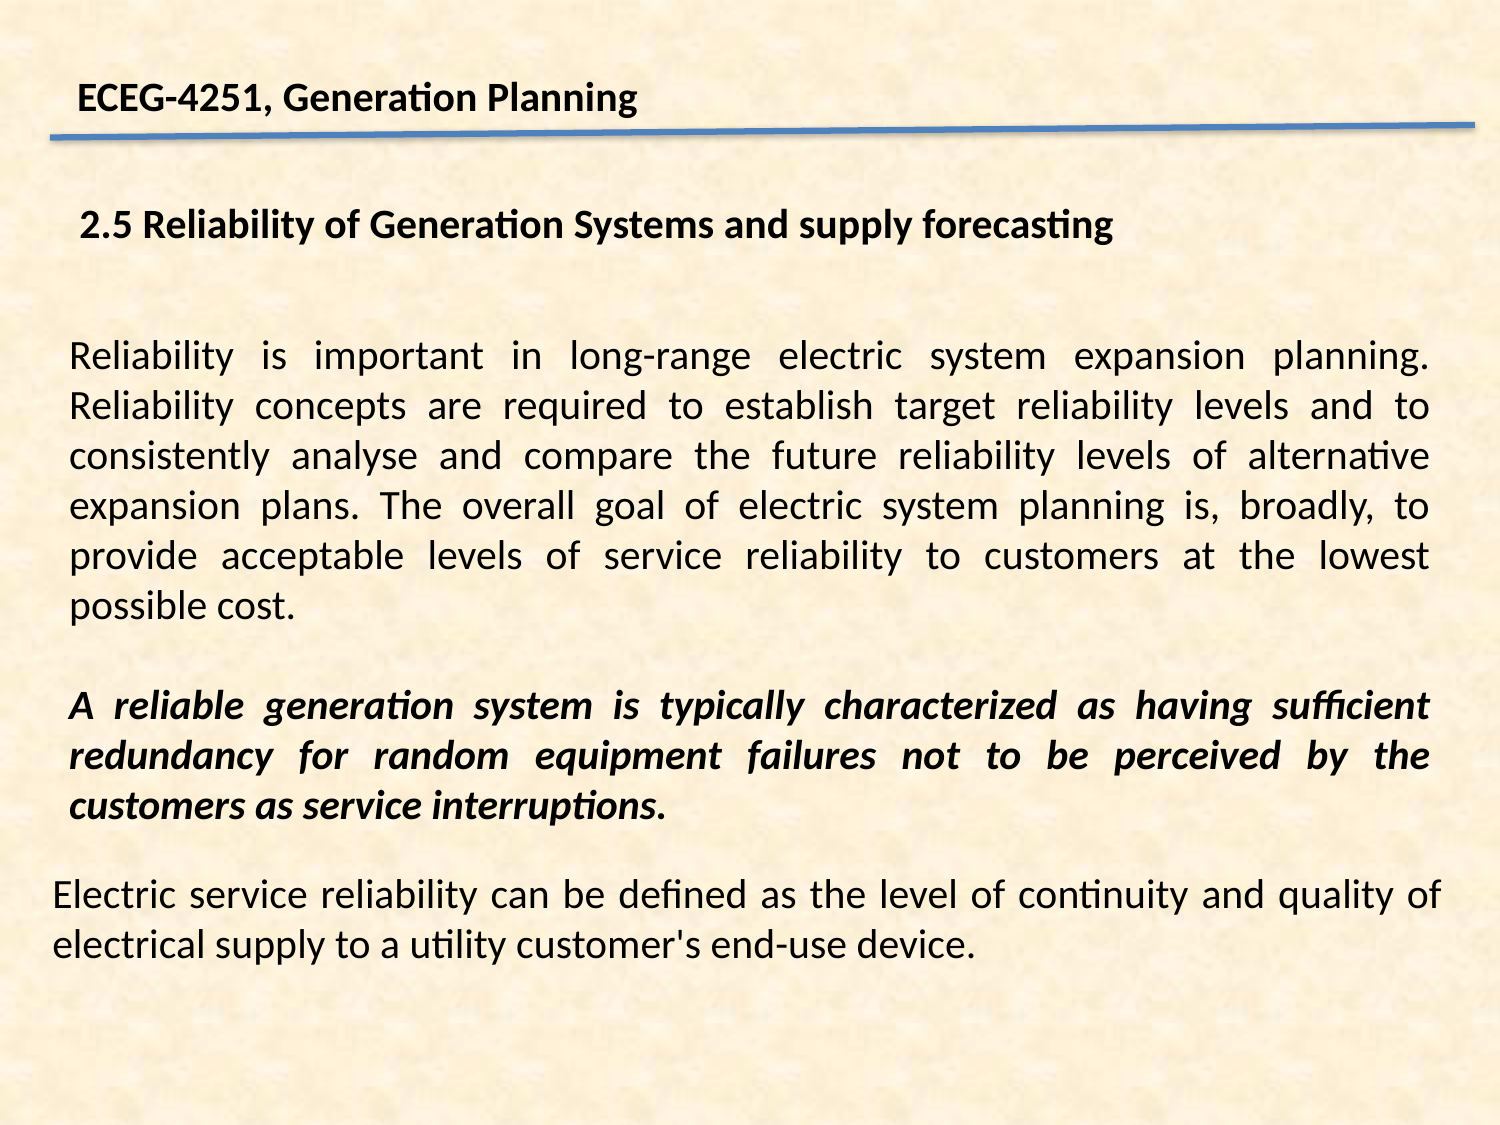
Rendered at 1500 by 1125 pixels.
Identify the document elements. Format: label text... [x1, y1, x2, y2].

picture [0, 0, 1500, 1125]
text_box Electric service reliability can be defined as the level of continuity and quality of electrical supply to a utility customer's end-use device. [37, 859, 1458, 975]
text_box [49, 124, 1476, 138]
text_box Reliability is important in long-range electric system expansion planning. Reliability concepts are required to establish target reliability levels and to consistently analyse and compare the future reliability levels of alternative expansion plans. The overall goal of electric system planning is, broadly, to provide acceptable levels of service reliability to customers at the lowest possible cost. A reliable generation system is typically characterized as having sufficient redundancy for random equipment failures not to be perceived by the customers as service interruptions. [54, 320, 1446, 836]
text_box 2.5 Reliability of Generation Systems and supply forecasting [64, 194, 1446, 250]
text_box ECEG-4251, Generation Planning [62, 62, 1119, 123]
